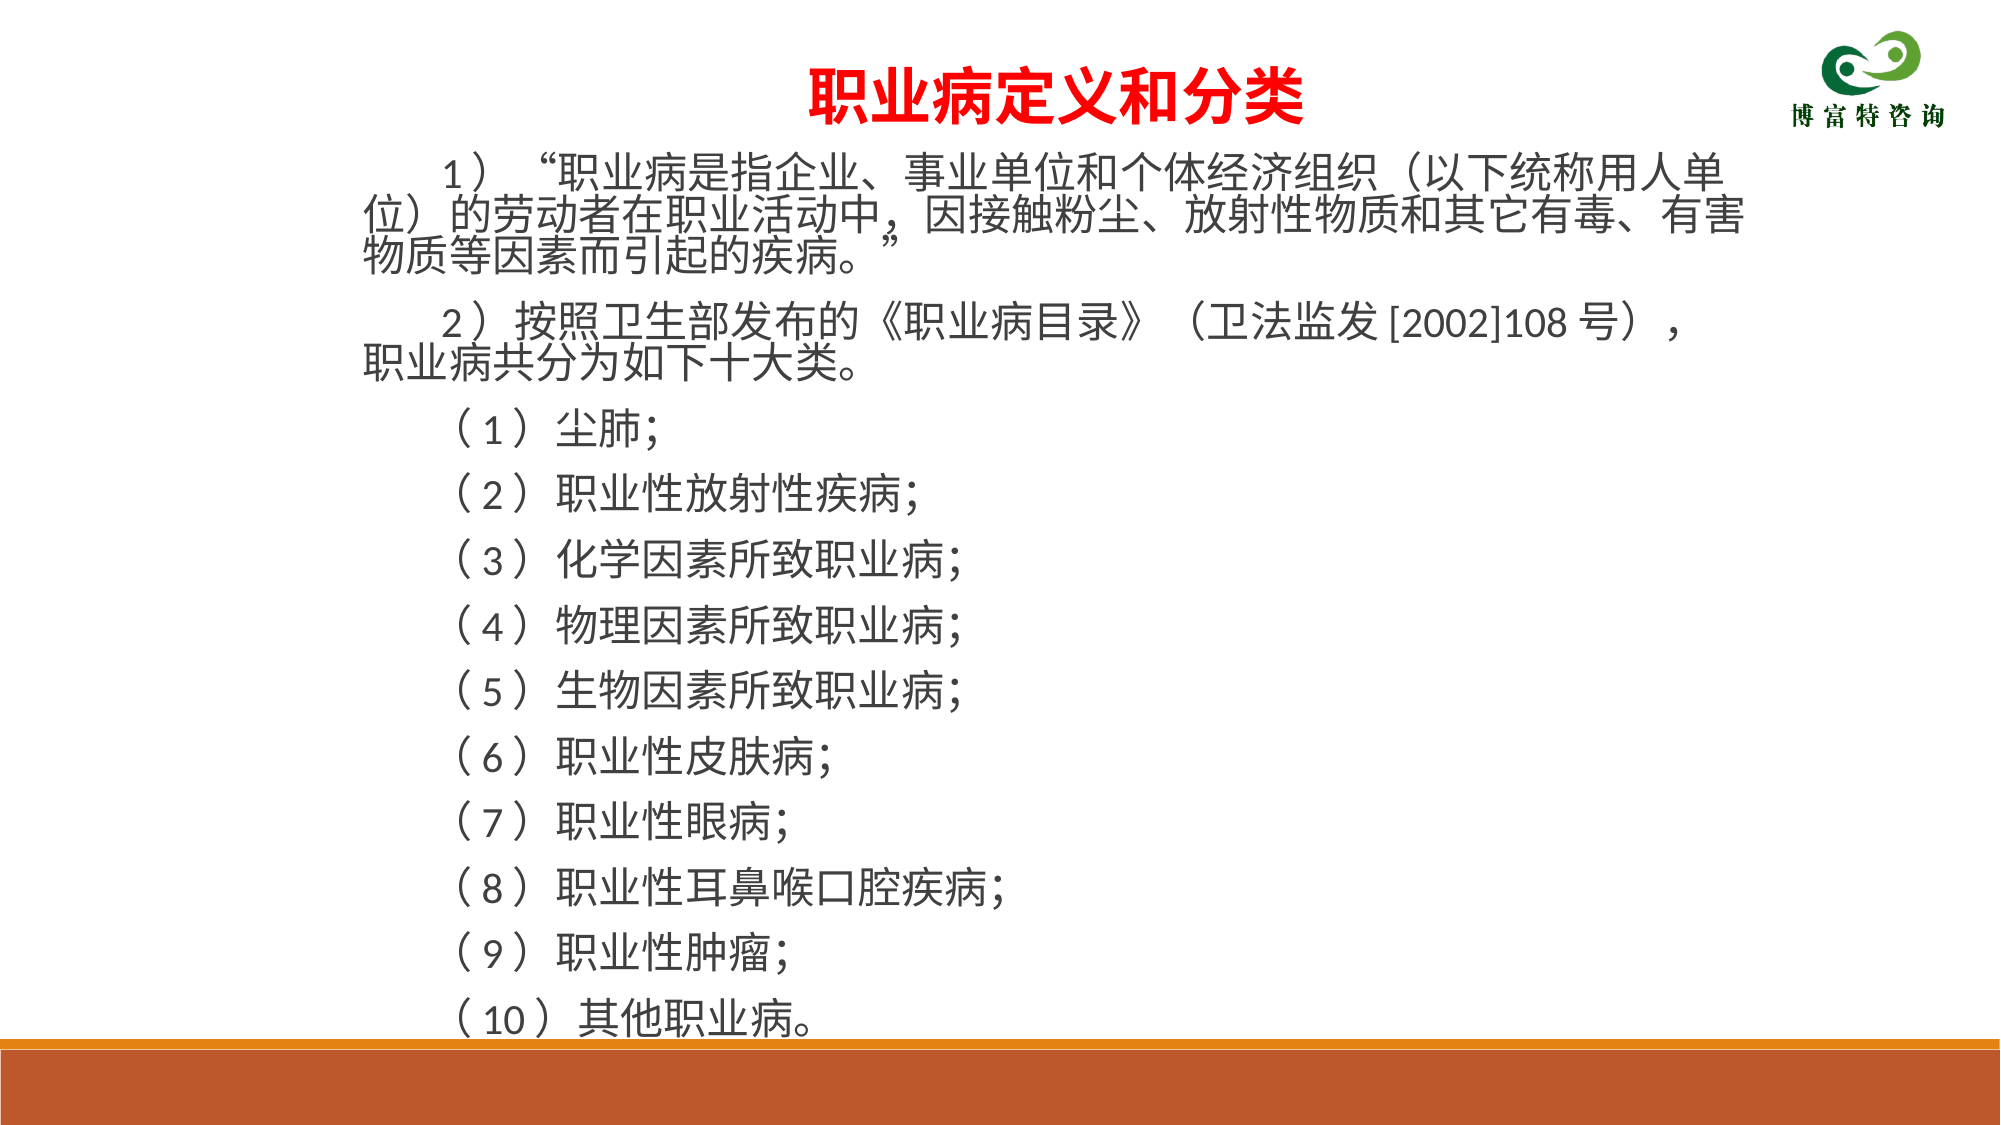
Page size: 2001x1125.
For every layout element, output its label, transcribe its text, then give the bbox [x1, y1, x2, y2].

list 职业病定义和分类 1）“职业病是指企业、事业单位和个体经济组织（以下统称用人单位）的劳动者在职业活动中，因接触粉尘、放射性物质和其它有毒、有害物质等因素而引起的疾病。” 2）按照卫生部发布的《职业病目录》（卫法监发[2002]108号），职业病共分为如下十大类。 （1）尘肺； （2）职业性放射性疾病； （3）化学因素所致职业病； （4）物理因素所致职业病； （5）生物因素所致职业病； （6）职业性皮肤病； （7）职业性眼病； （8）职业性耳鼻喉口腔疾病； （9）职业性肿瘤； （10）其他职业病。 [362, 64, 1751, 1053]
picture [1772, 30, 1969, 131]
